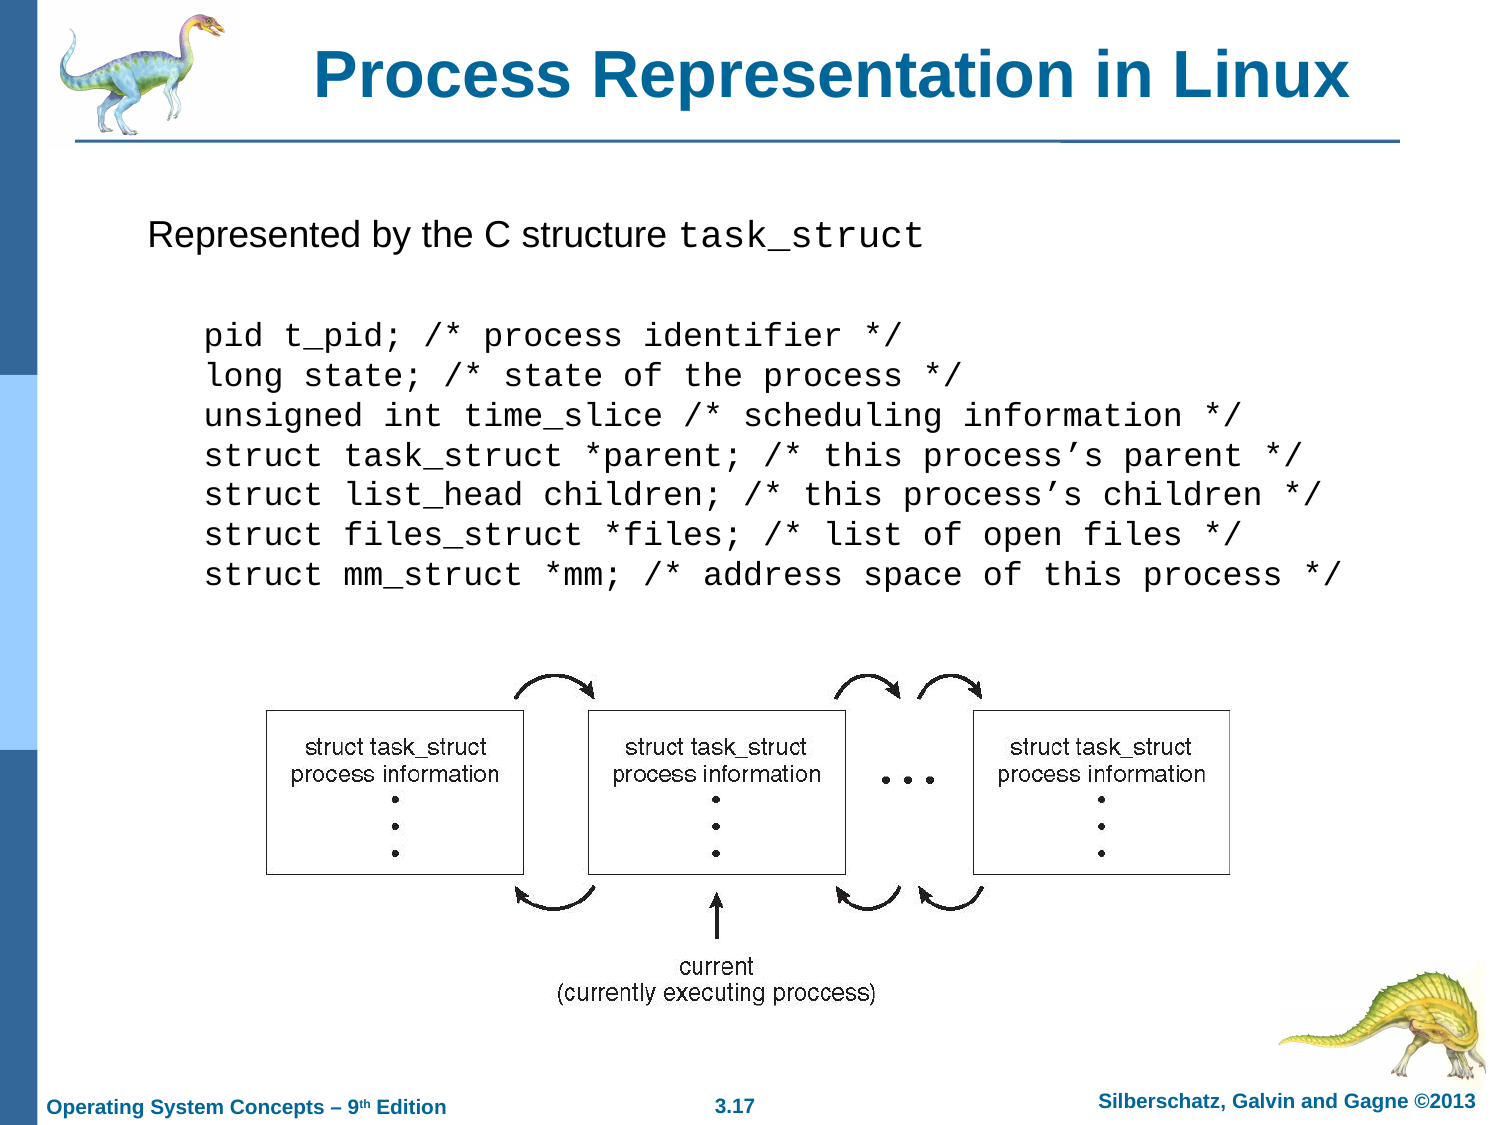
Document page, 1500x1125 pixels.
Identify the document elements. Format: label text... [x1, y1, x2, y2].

list Represented by the C structure task_struct pid t_pid; /* process identifier */ long state; /* state of the process */ unsigned int time_slice /* scheduling information */ struct task_struct *parent; /* this process’s parent */ struct list_head children; /* this process’s children */ struct files_struct *files; /* list of open files */ struct mm_struct *mm; /* address space of this process */ [132, 202, 1483, 946]
picture [266, 674, 1230, 1006]
title Process Representation in Linux [157, 23, 1500, 119]
picture [1275, 959, 1486, 1090]
picture [46, 0, 243, 149]
